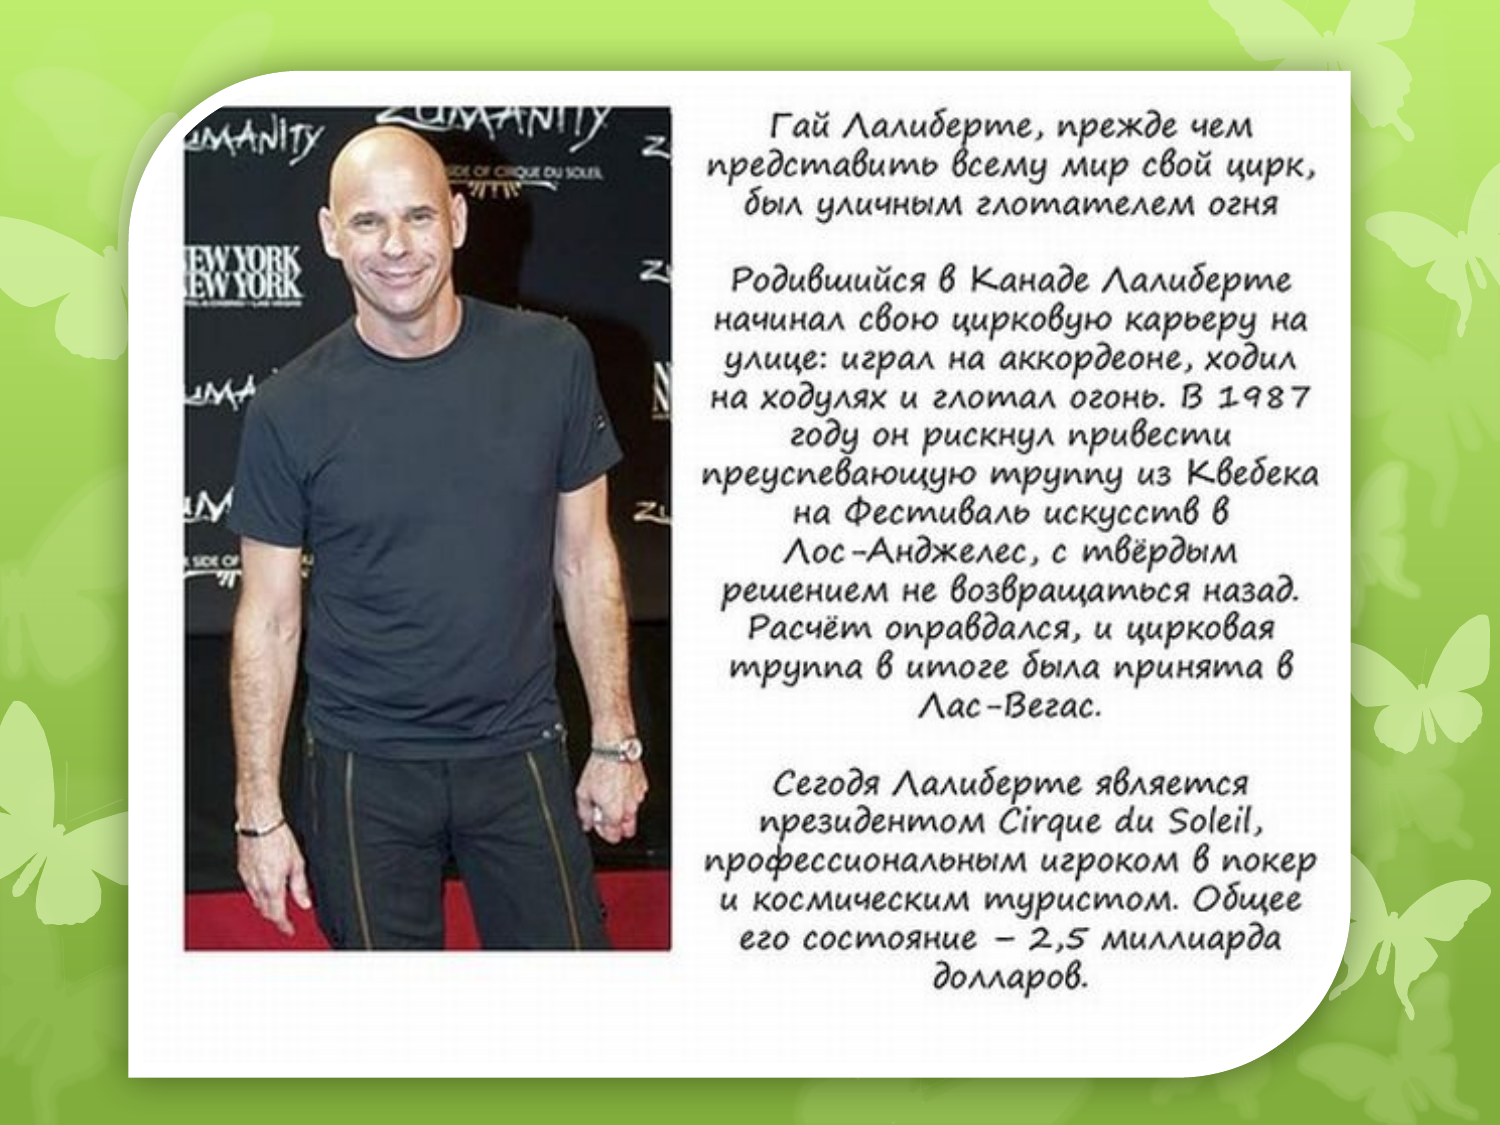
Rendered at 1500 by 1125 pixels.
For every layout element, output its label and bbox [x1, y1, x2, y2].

picture [135, 77, 1344, 1071]
